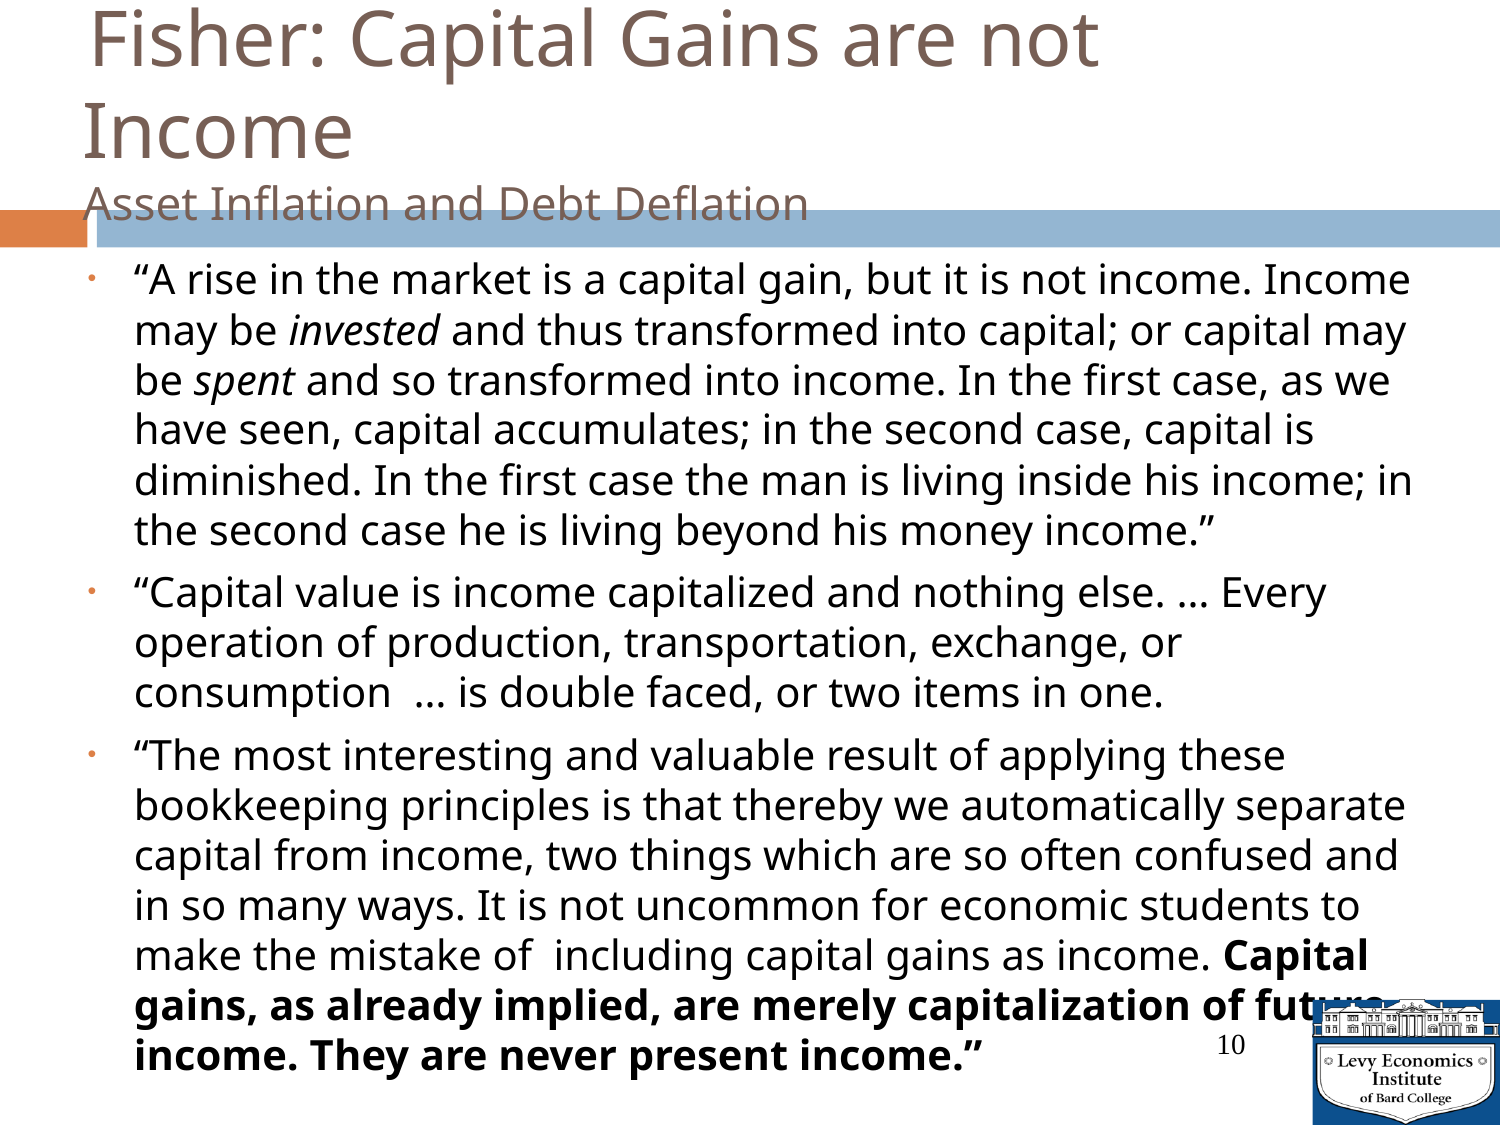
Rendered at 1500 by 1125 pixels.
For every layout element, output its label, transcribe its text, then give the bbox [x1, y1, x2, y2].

title Fisher: Capital Gains are not Income Asset Inflation and Debt Deflation [74, 0, 1251, 220]
list “A rise in the market is a capital gain, but it is not income. Income may be invested and thus transformed into capital; or capital may be spent and so transformed into income. In the first case, as we have seen, capital accumulates; in the second case, capital is diminished. In the first case the man is living inside his income; in the second case he is living beyond his money income.” “Capital value is income capitalized and nothing else. … Every operation of production, transportation, exchange, or consumption … is double faced, or two items in one. “The most interesting and valuable result of applying these bookkeeping principles is that thereby we automatically separate capital from income, two things which are so often confused and in so many ways. It is not uncommon for economic students to make the mistake of including capital gains as income. Capital gains, as already implied, are merely capitalization of future income. They are never present income.” [74, 245, 1449, 1125]
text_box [1312, 999, 1500, 1125]
slide_number 10 [1215, 1024, 1248, 1125]
